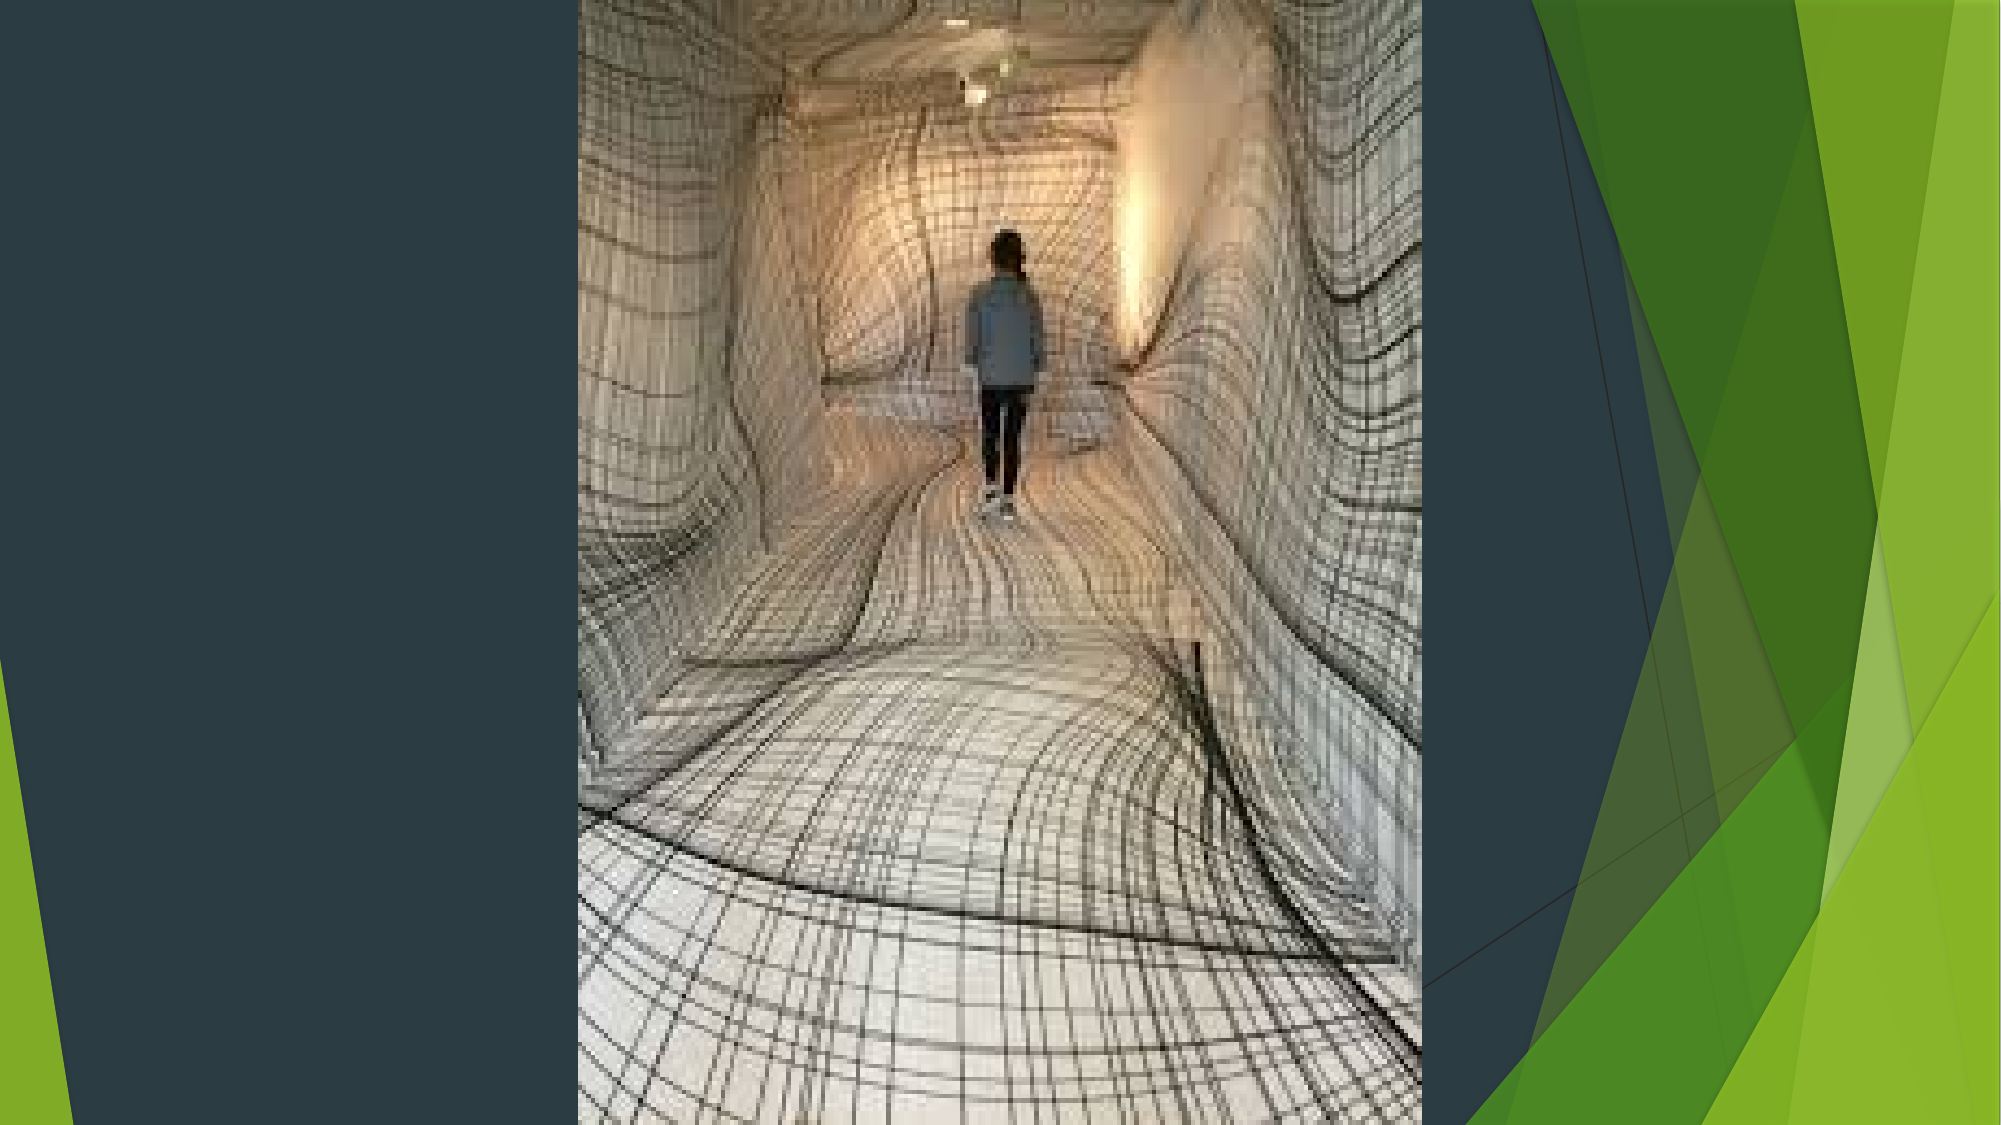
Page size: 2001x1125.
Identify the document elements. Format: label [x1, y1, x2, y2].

picture [578, 0, 1422, 1125]
